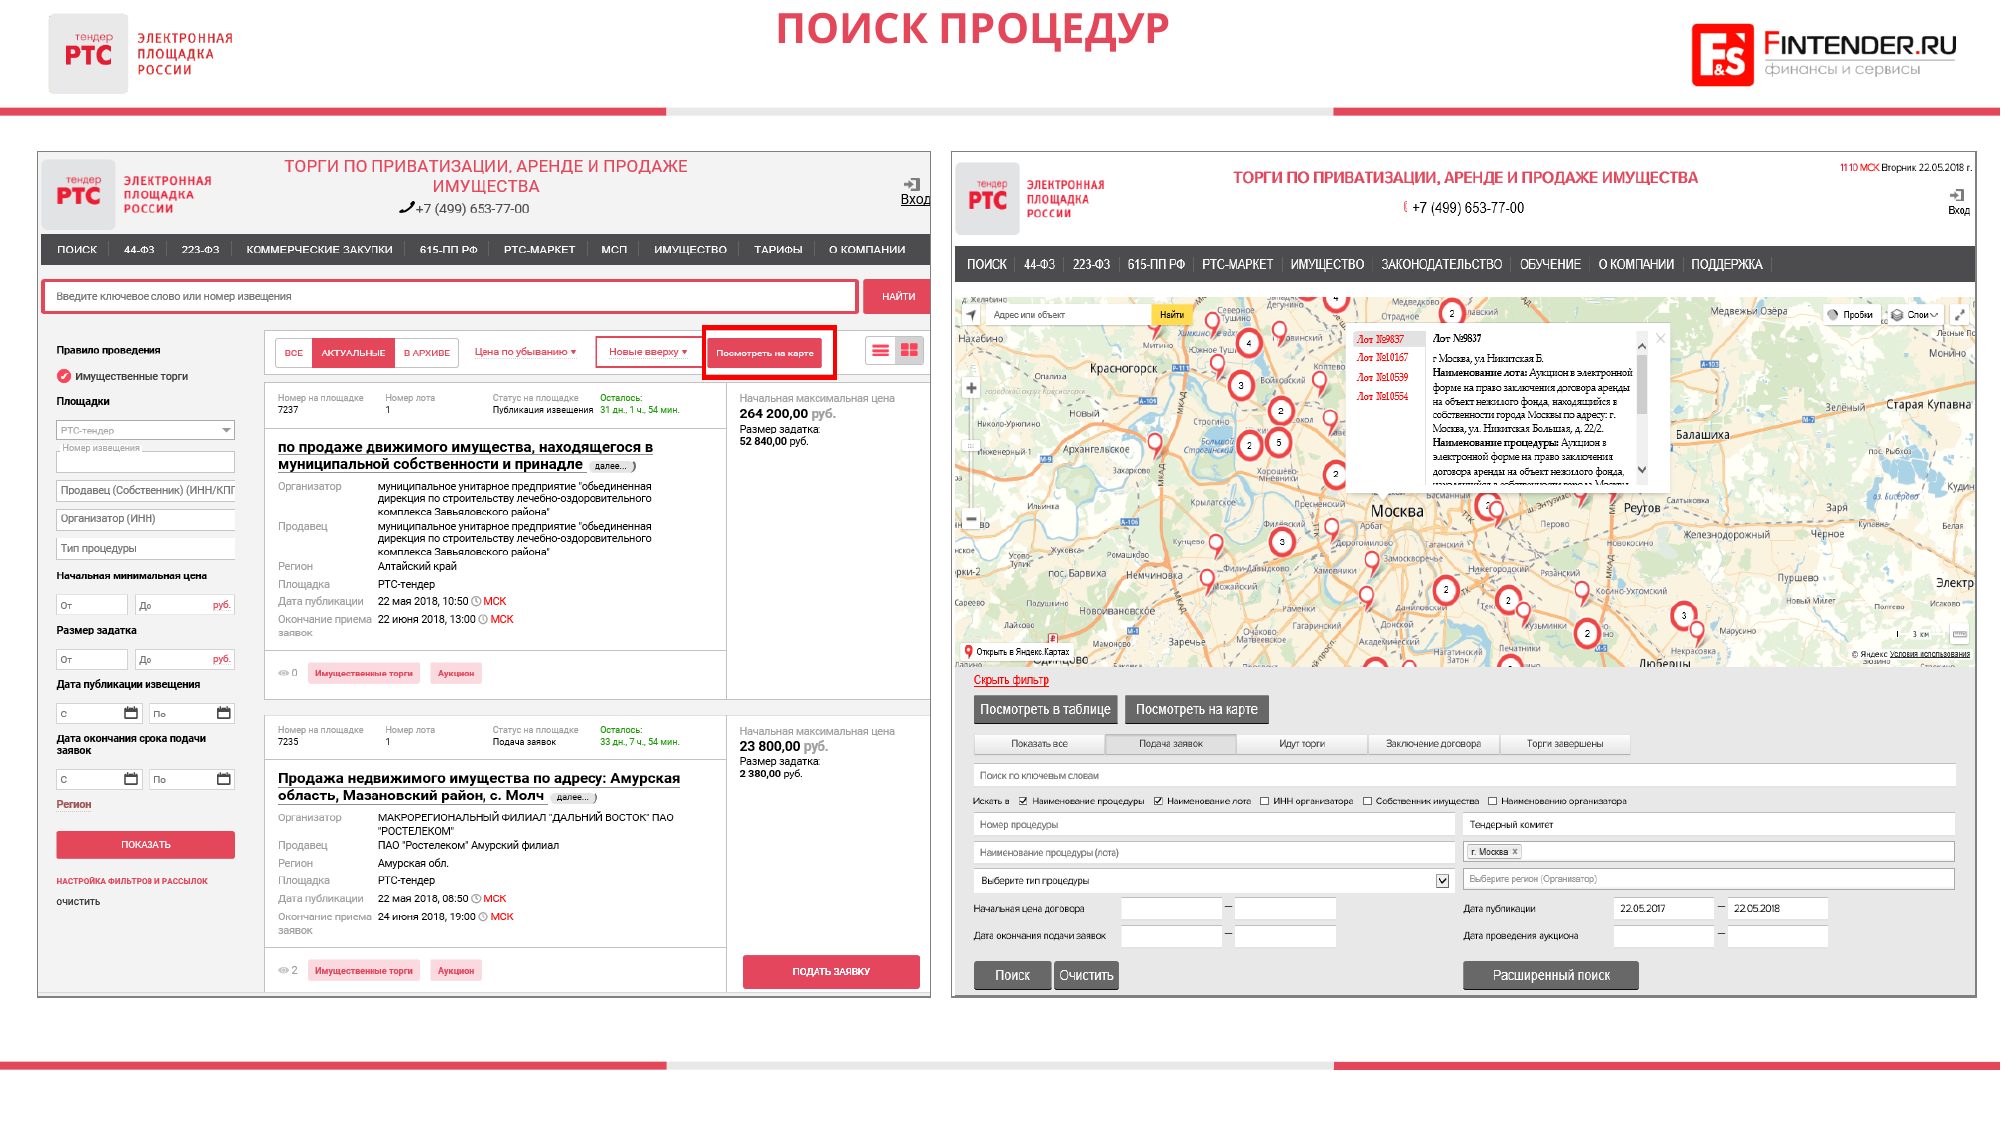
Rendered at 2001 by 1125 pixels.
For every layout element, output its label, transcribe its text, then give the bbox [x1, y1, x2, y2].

title ПОИСК ПРОЦЕДУР [294, 0, 1652, 114]
picture [38, 152, 930, 997]
picture [952, 152, 1976, 997]
picture [47, 13, 232, 94]
picture [1691, 13, 1956, 96]
